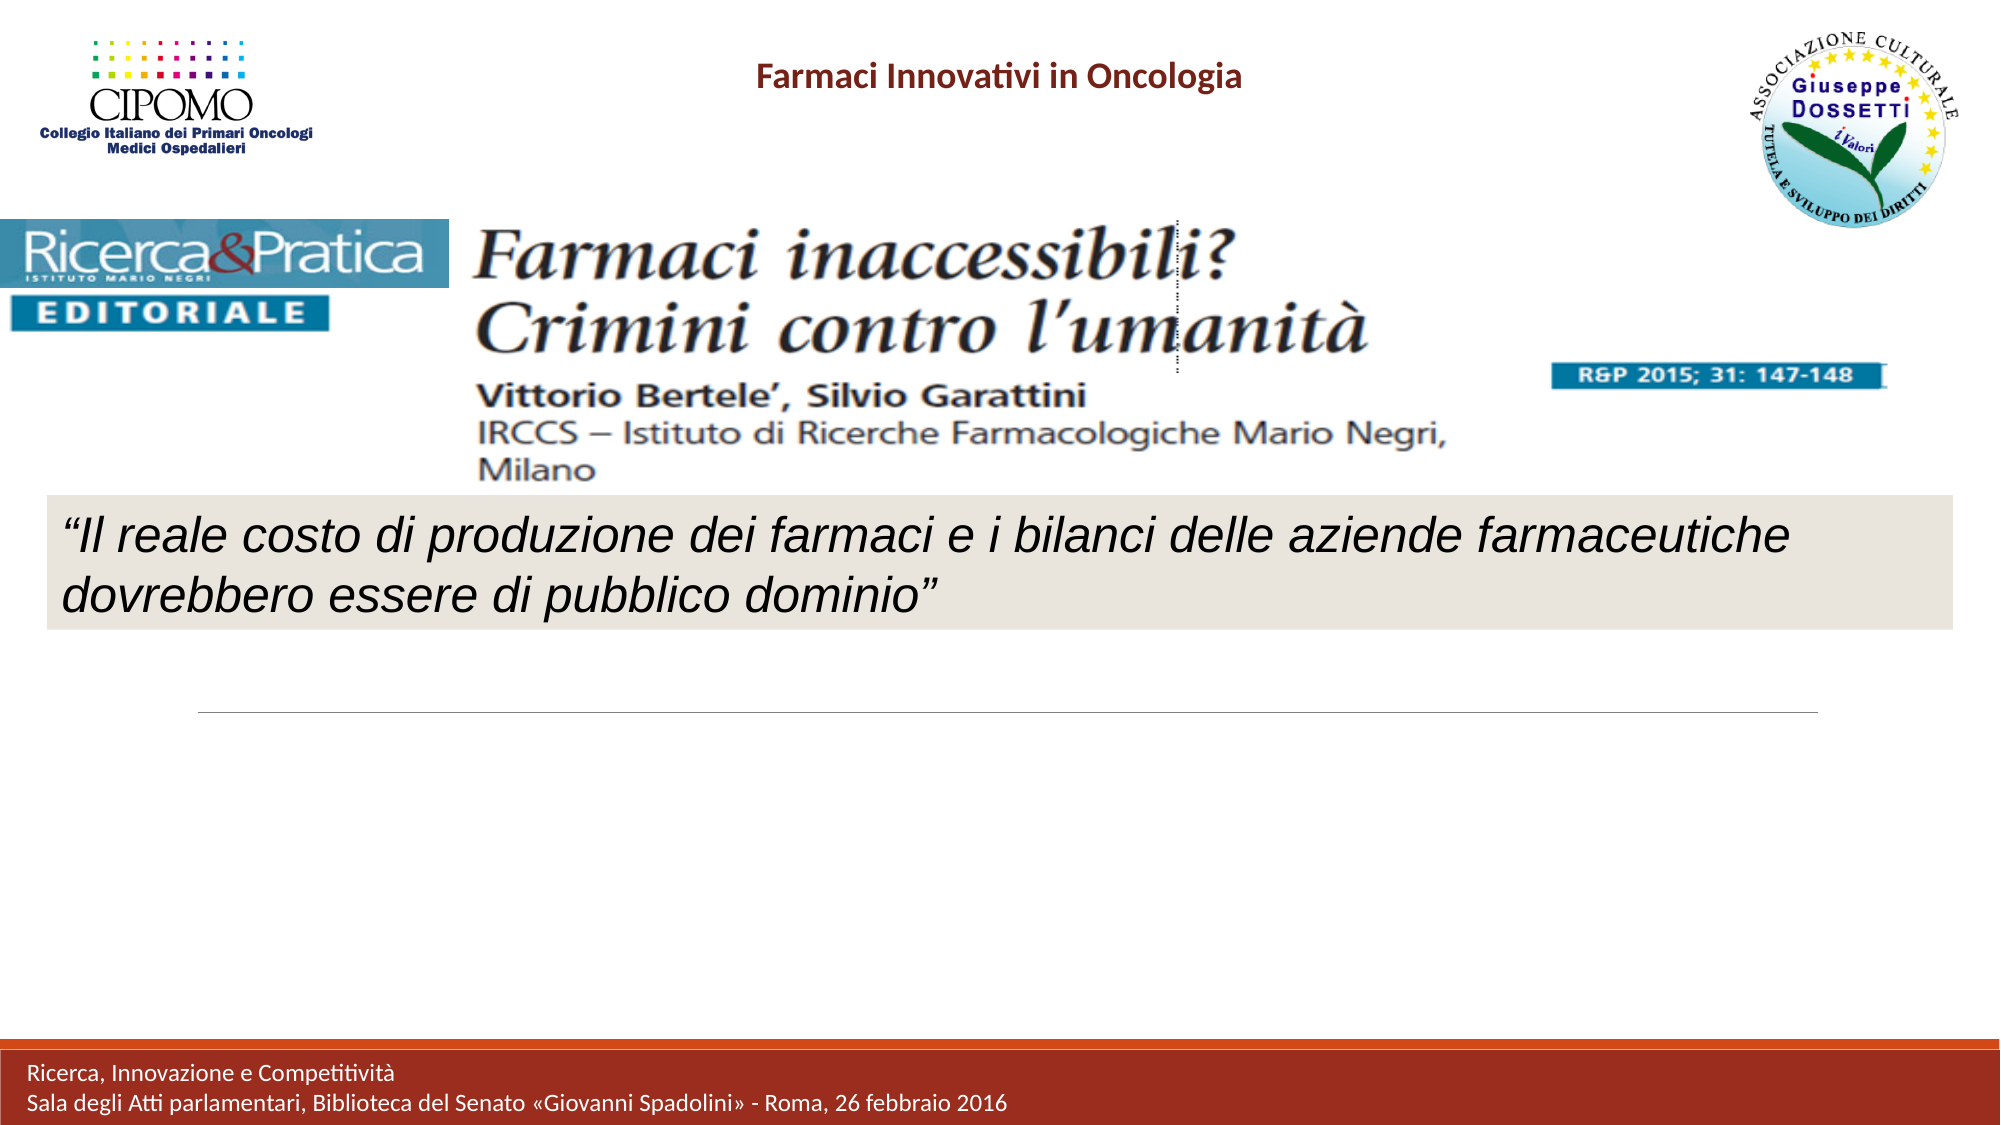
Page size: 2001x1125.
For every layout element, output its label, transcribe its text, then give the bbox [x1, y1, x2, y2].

picture [0, 290, 343, 340]
picture [28, 28, 324, 165]
picture [0, 219, 450, 289]
text_box Farmaci Innovativi in Oncologia [529, 43, 1470, 103]
text_box “Il reale costo di produzione dei farmaci e i bilanci delle aziende farmaceutiche dovrebbero essere di pubblico dominio” [46, 495, 1953, 630]
picture [463, 22, 1966, 492]
text_box Ricerca, Innovazione e Competitività Sala degli Atti parlamentari, Biblioteca del Senato «Giovanni Spadolini» - Roma, 26 febbraio 2016 [12, 1049, 1940, 1124]
